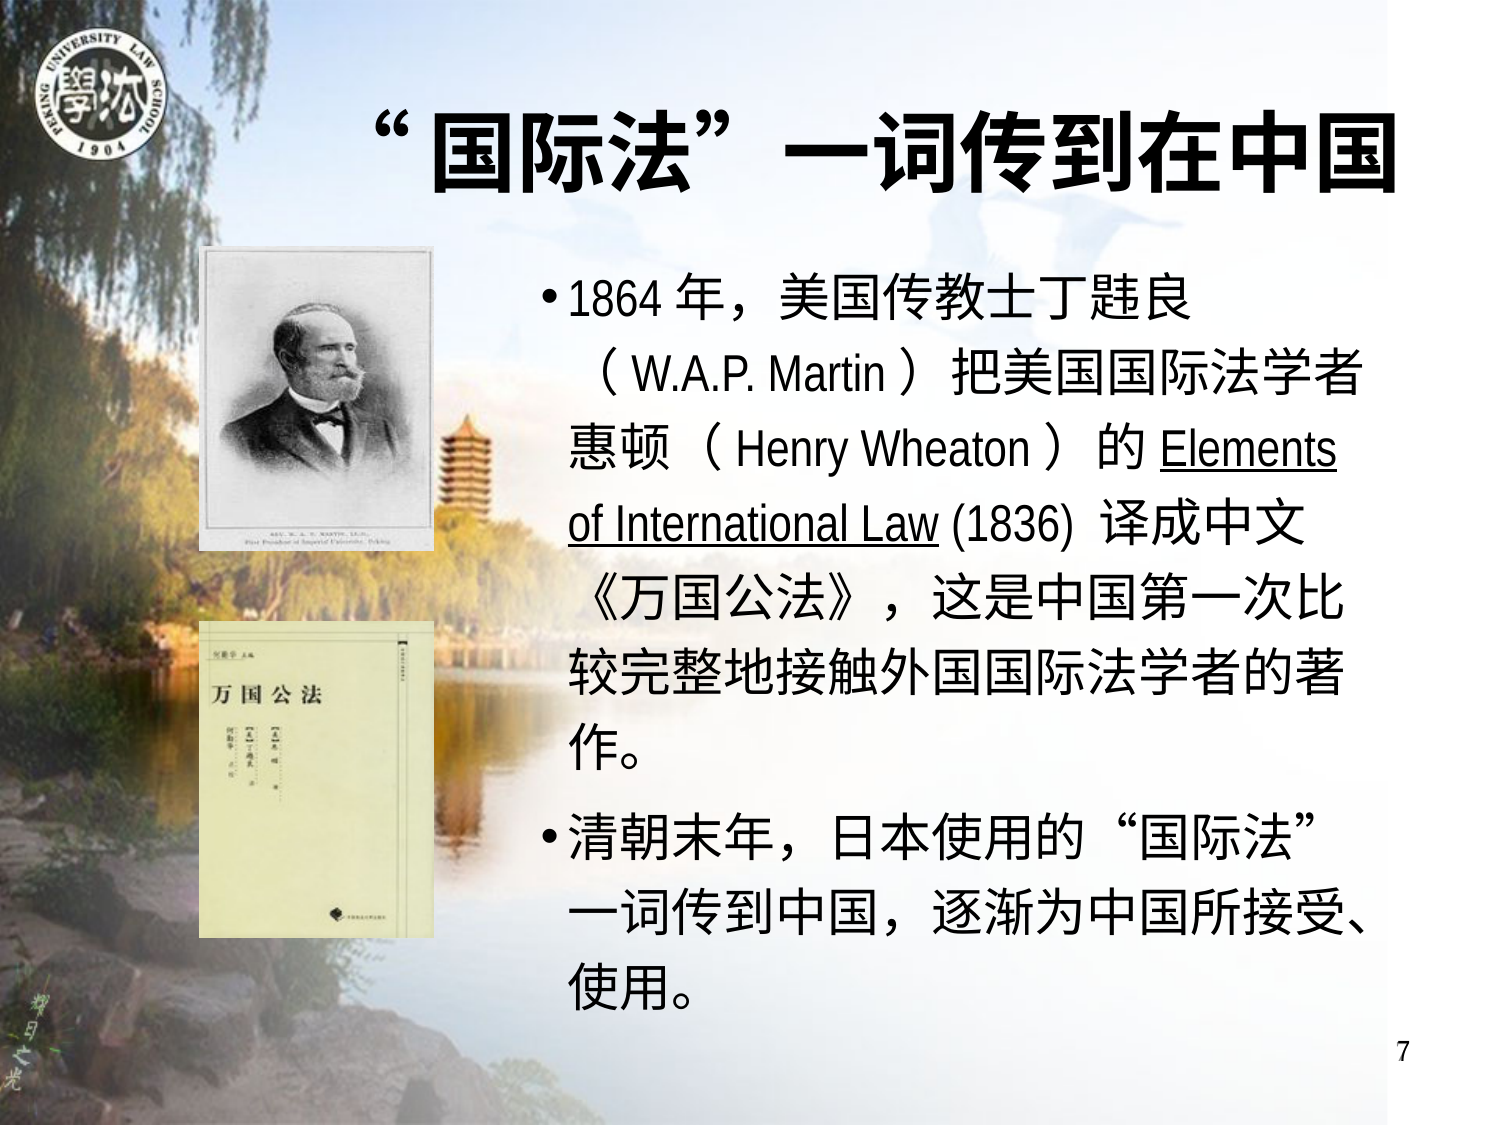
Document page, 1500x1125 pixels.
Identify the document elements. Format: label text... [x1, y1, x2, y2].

picture [0, 0, 1500, 1125]
list 1864年，美国传教士丁韪良（W.A.P. Martin）把美国国际法学者惠顿（Henry Wheaton）的Elements of International Law (1836) 译成中文《万国公法》，这是中国第一次比较完整地接触外国国际法学者的著作。 清朝末年，日本使用的“国际法”一词传到中国，逐渐为中国所接受、使用。 [525, 244, 1386, 1025]
title “国际法”一词传到在中国 [224, 100, 1500, 213]
text_box 7 [1074, 1024, 1425, 1103]
